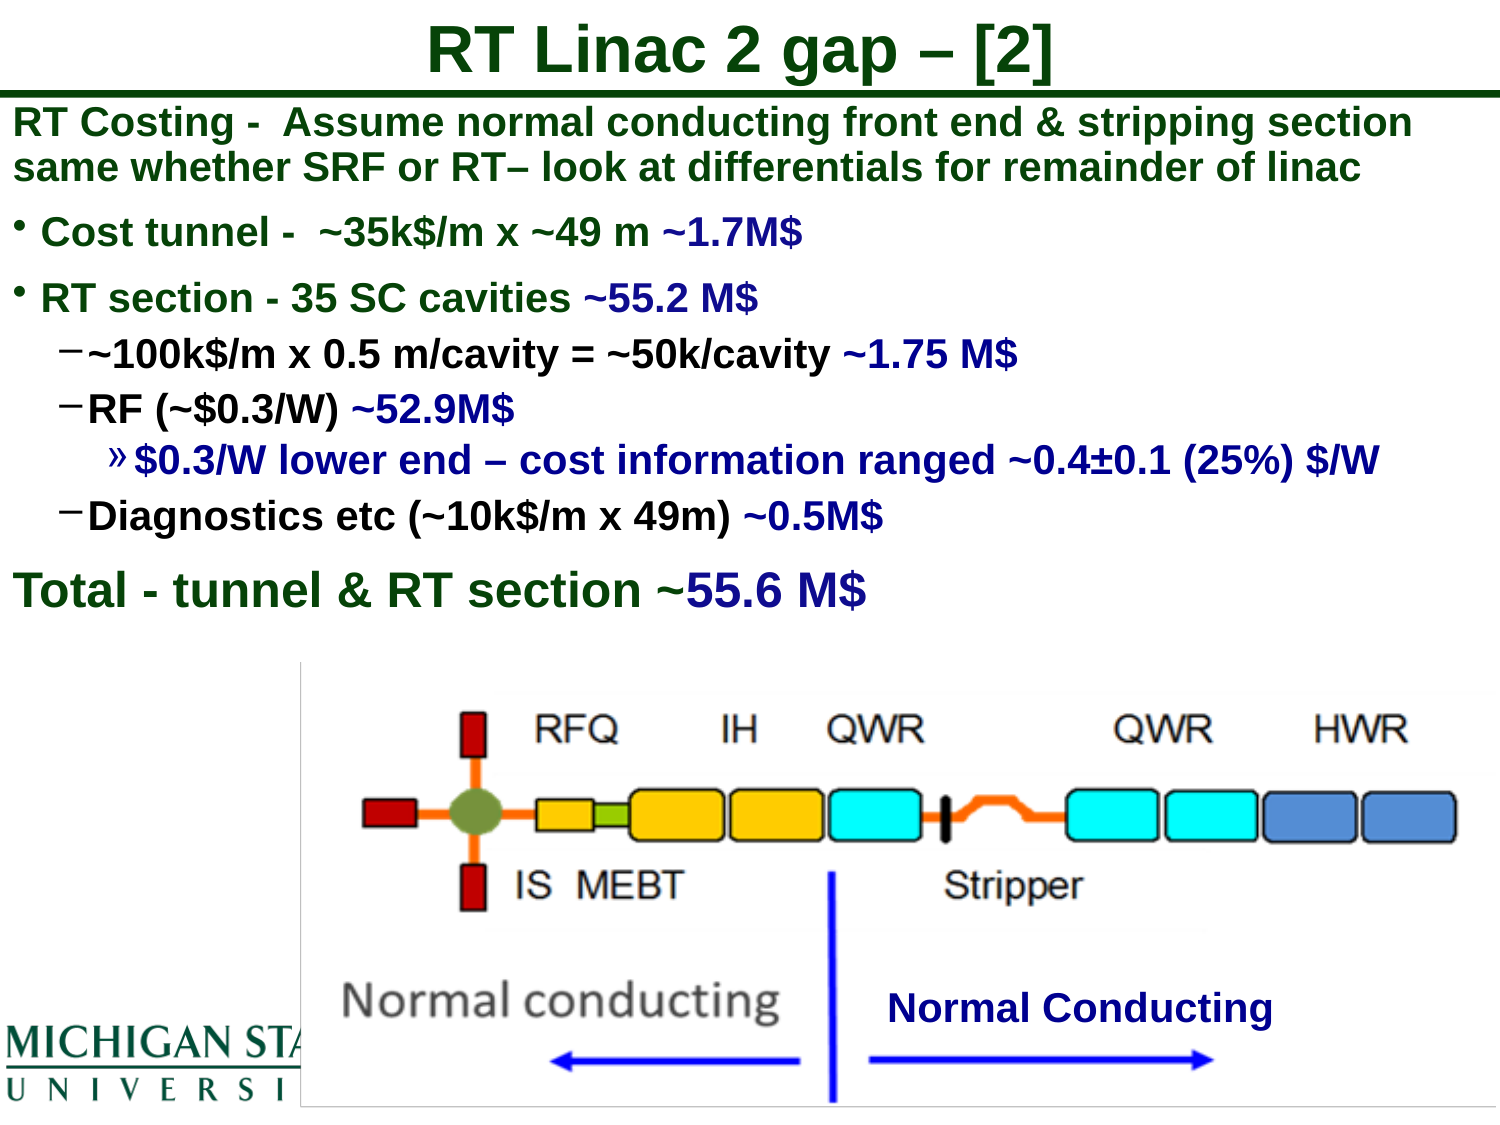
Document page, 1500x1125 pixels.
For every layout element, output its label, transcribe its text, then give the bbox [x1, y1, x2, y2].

title RT Linac 2 gap – [2] [230, 12, 1270, 93]
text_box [296, 662, 1496, 1113]
list RT Costing - Assume normal conducting front end & stripping section same whether SRF or RT– look at differentials for remainder of linac Cost tunnel - ~35k$/m x ~49 m ~1.7M$ RT section - 35 SC cavities ~55.2 M$ ~100k$/m x 0.5 m/cavity = ~50k/cavity ~1.75 M$ RF (~$0.3/W) ~52.9M$ $0.3/W lower end – cost information ranged ~0.4±0.1 (25%) $/W Diagnostics etc (~10k$/m x 49m) ~0.5M$ Total - tunnel & RT section ~55.6 M$ [12, 99, 1475, 963]
